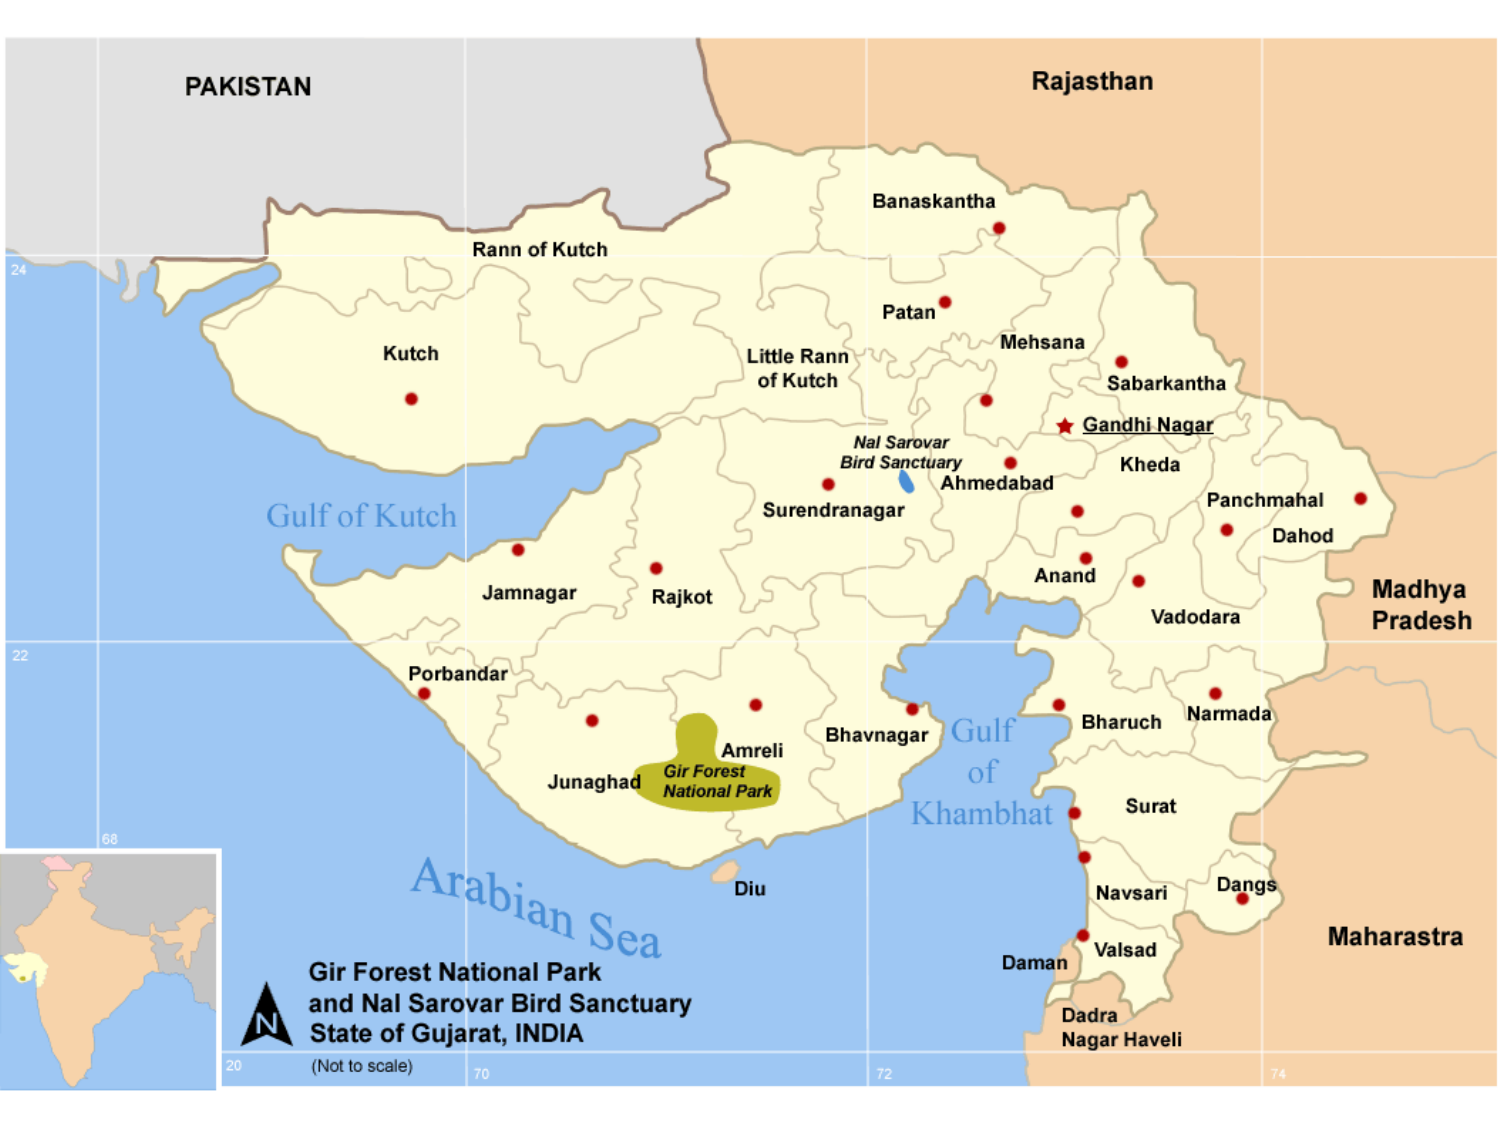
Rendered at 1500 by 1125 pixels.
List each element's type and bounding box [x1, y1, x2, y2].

list [0, 32, 1500, 1093]
